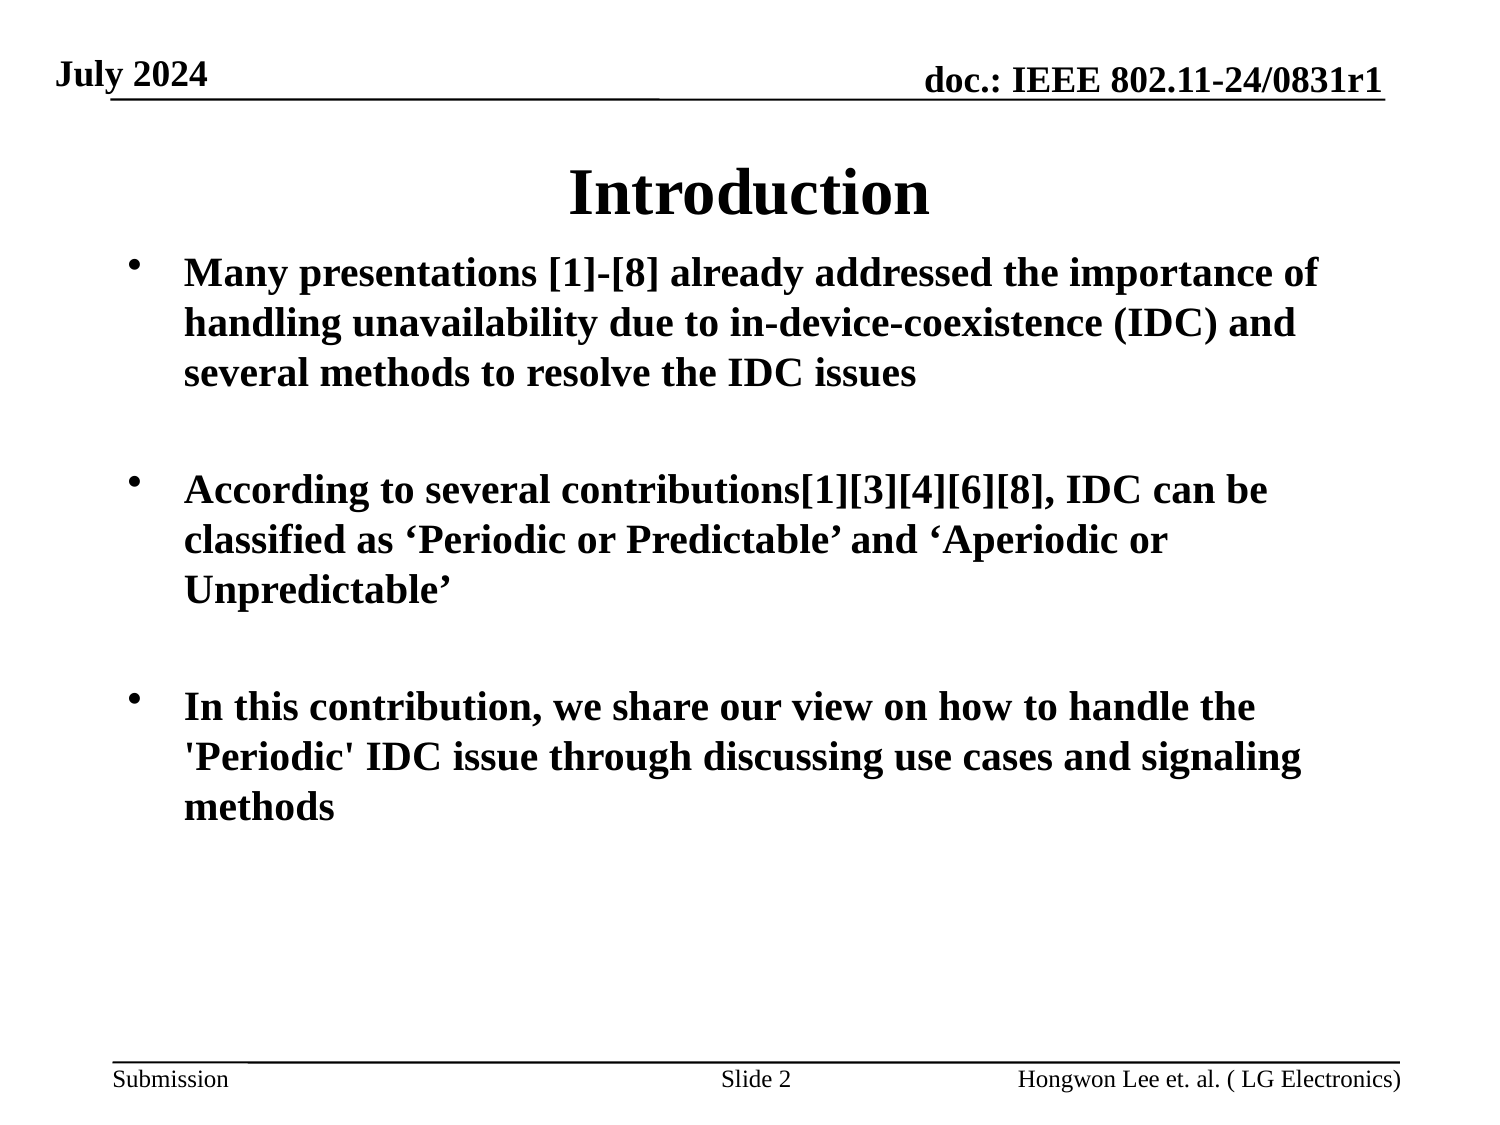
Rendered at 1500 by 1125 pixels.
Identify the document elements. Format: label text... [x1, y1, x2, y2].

footer Hongwon Lee et. al. ( LG Electronics) [1011, 1061, 1402, 1093]
list Many presentations [1]-[8] already addressed the importance of handling unavailability due to in-device-coexistence (IDC) and several methods to resolve the IDC issues According to several contributions[1][3][4][6][8], IDC can be classified as ‘Periodic or Predictable’ and ‘Aperiodic or Unpredictable’ In this contribution, we share our view on how to handle the 'Periodic' IDC issue through discussing use cases and signaling methods [112, 237, 1388, 950]
title Introduction [112, 112, 1388, 237]
slide_number Slide 2 [712, 1061, 800, 1093]
